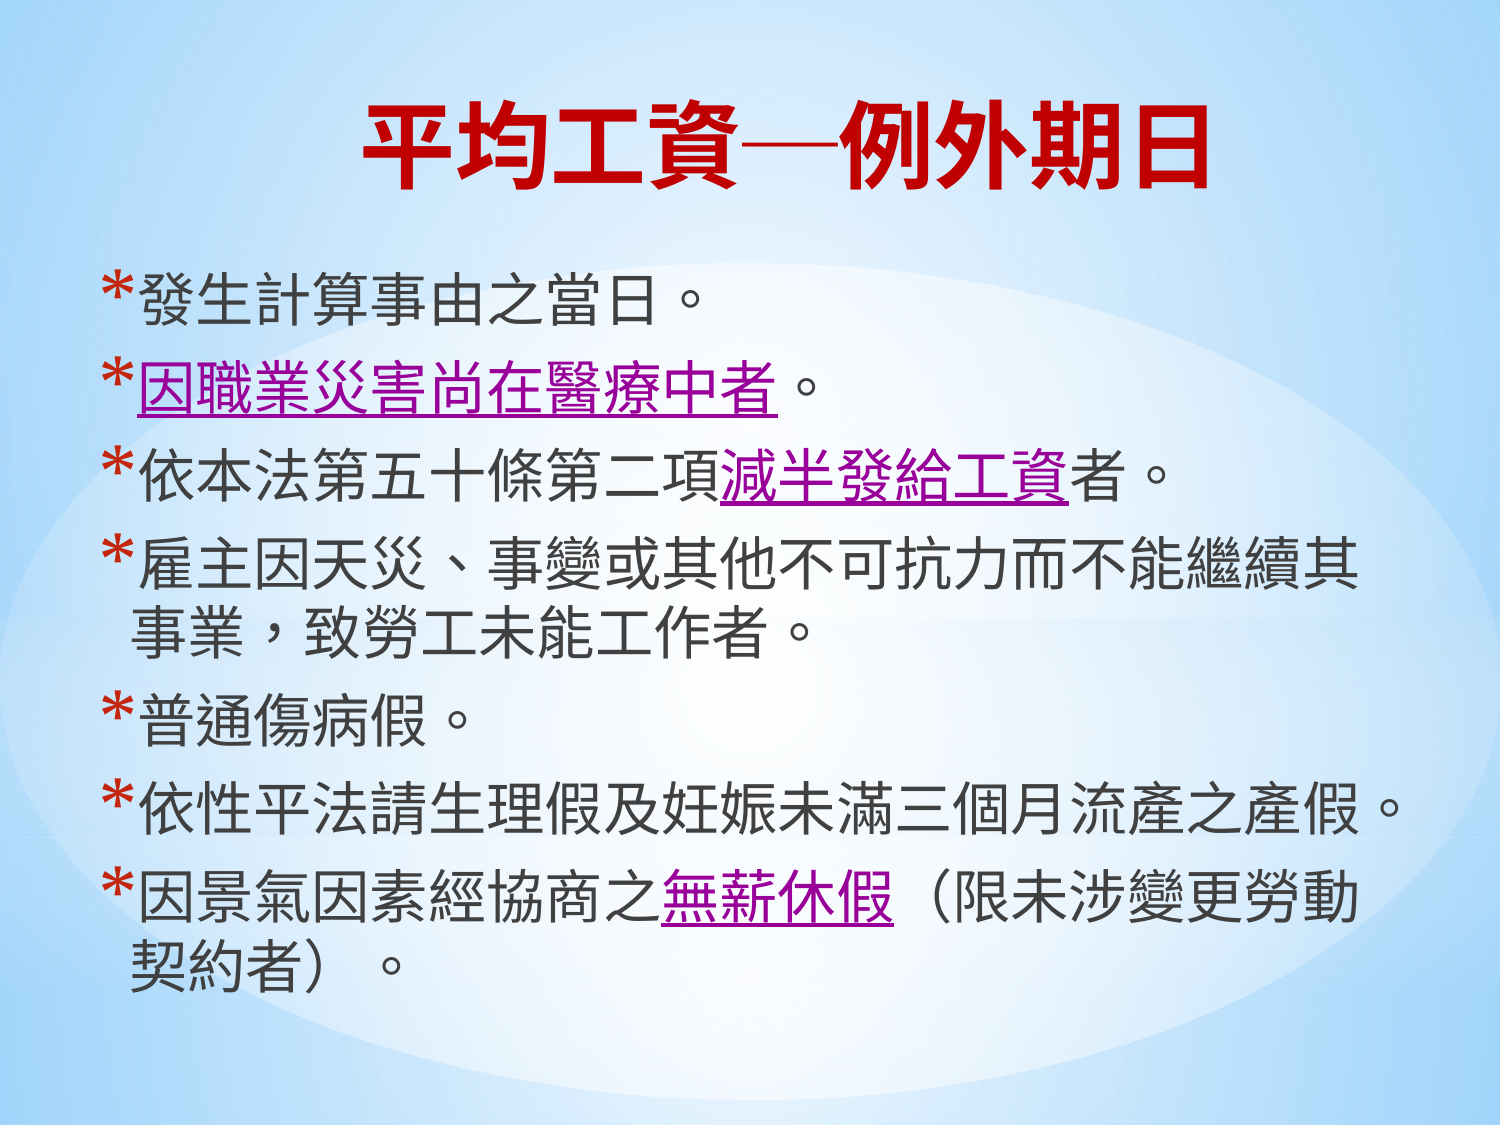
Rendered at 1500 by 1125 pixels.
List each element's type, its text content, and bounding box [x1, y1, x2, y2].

title 平均工資─例外期日 [253, 78, 1258, 255]
list 發生計算事由之當日。 因職業災害尚在醫療中者。 依本法第五十條第二項減半發給工資者。 雇主因天災、事變或其他不可抗力而不能繼續其事業，致勞工未能工作者。 普通傷病假。 依性平法請生理假及妊娠未滿三個月流產之產假。 因景氣因素經協商之無薪休假（限未涉變更勞動契約者）。 [76, 255, 1401, 1012]
